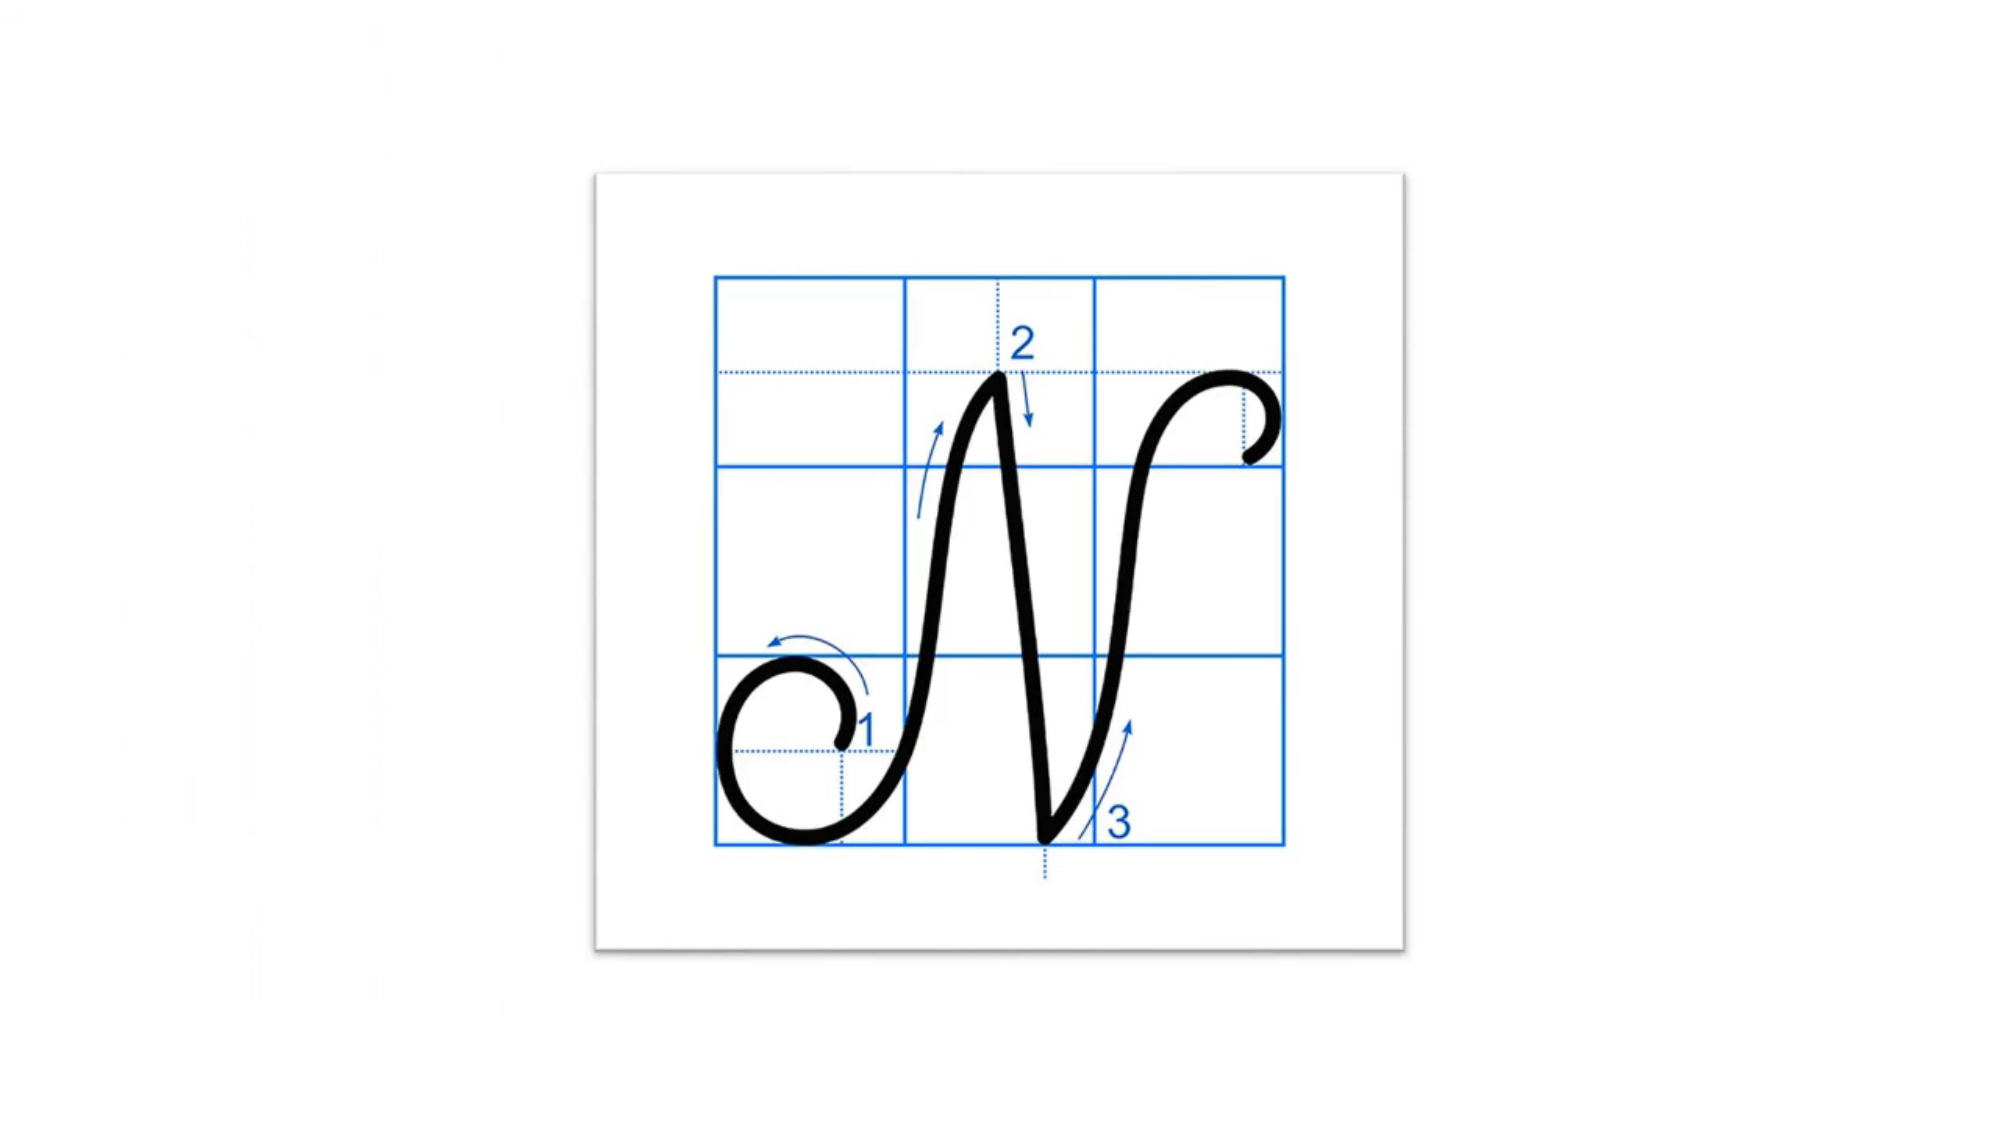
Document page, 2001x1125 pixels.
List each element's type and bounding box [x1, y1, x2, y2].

text_box [0, 0, 2000, 1125]
